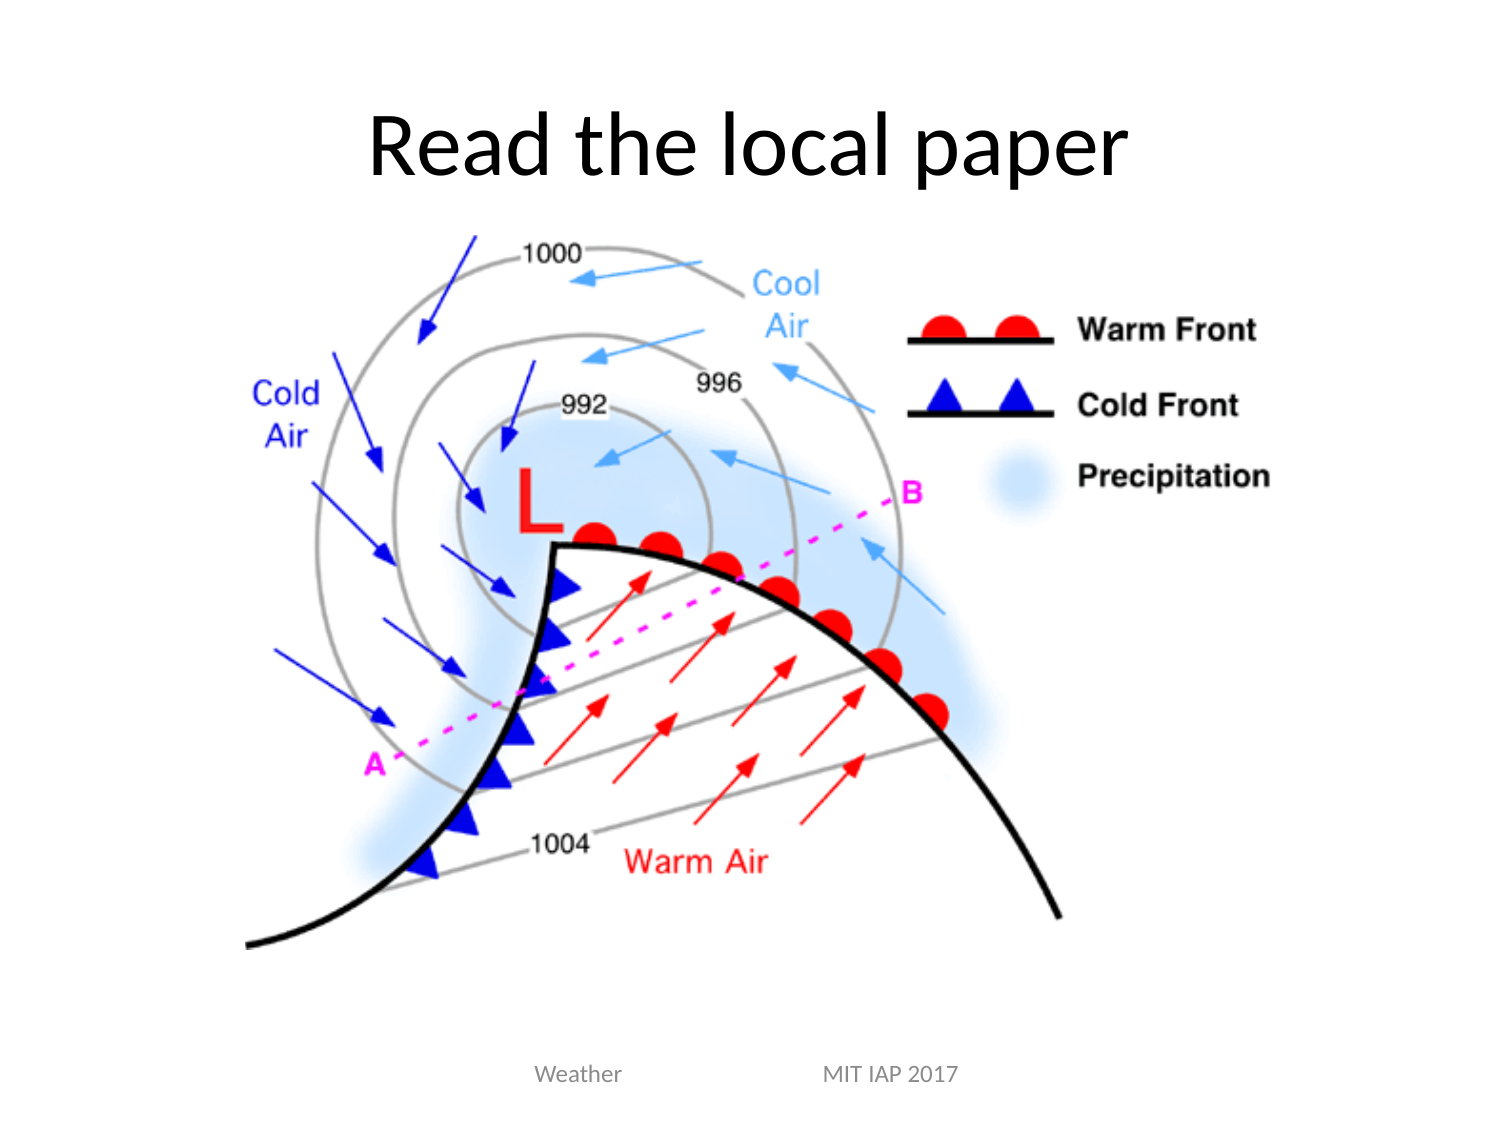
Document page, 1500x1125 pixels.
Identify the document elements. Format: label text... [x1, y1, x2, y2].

footer Weather MIT IAP 2017 [512, 1042, 988, 1103]
title Read the local paper [75, 45, 1425, 233]
picture [245, 235, 1272, 951]
